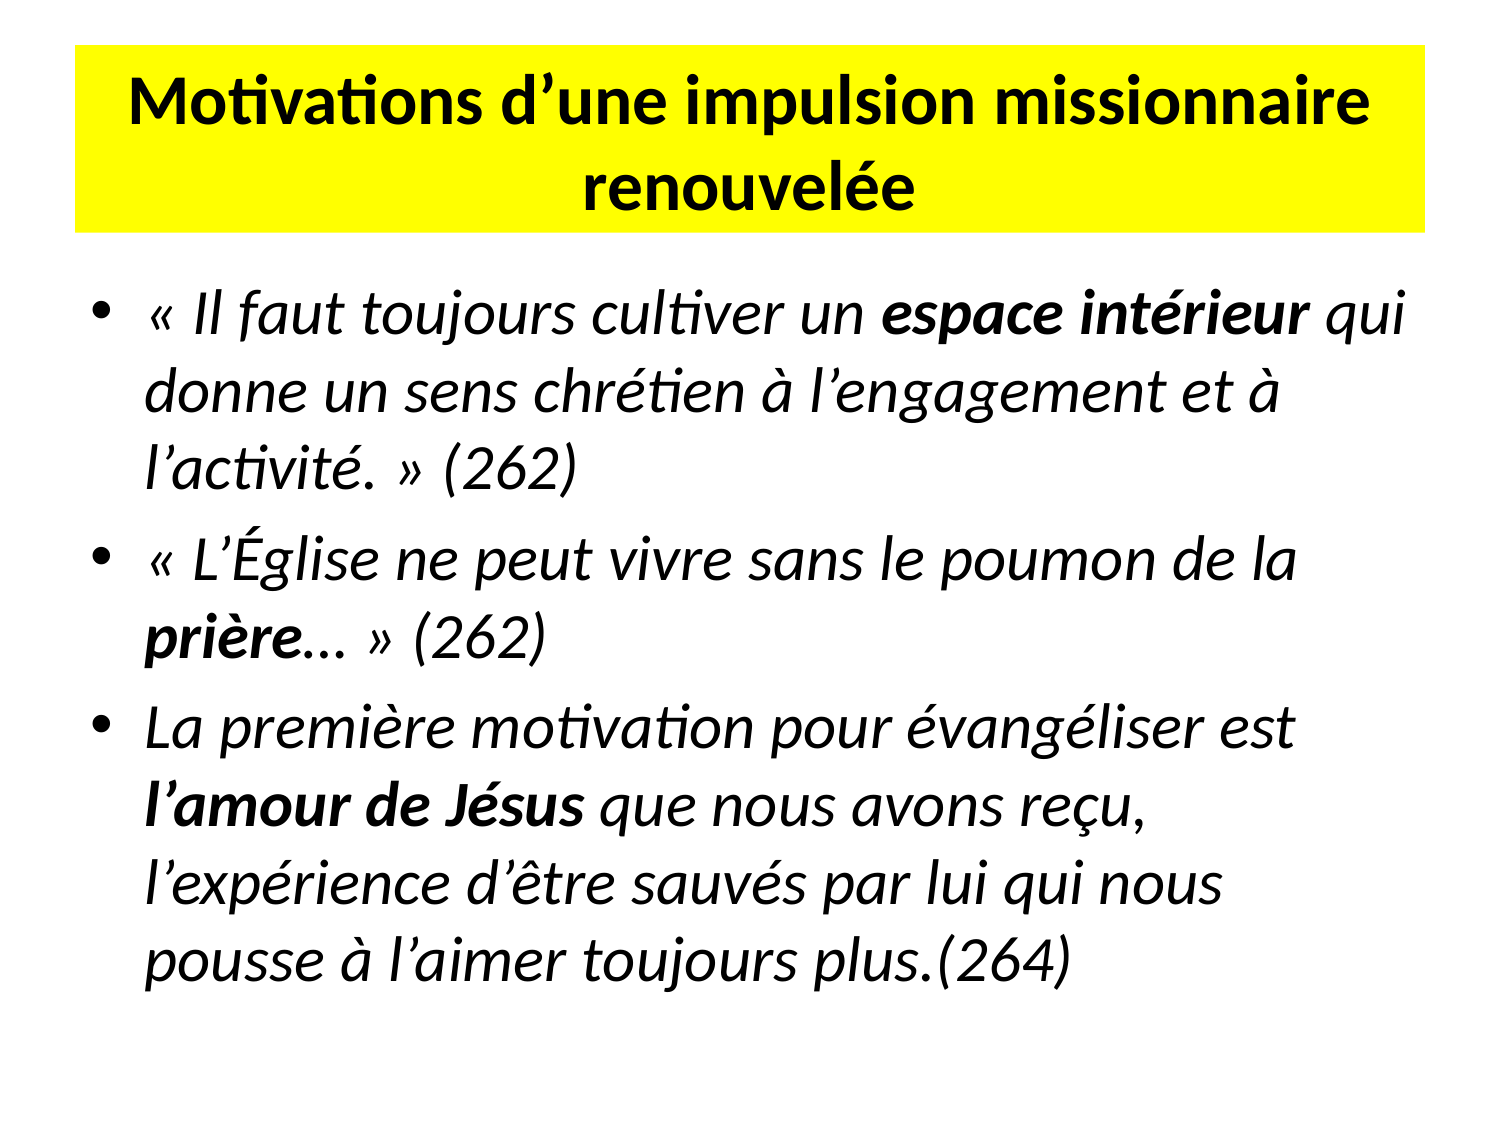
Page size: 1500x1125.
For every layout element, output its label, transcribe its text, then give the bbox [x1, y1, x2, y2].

title Motivations d’une impulsion missionnaire renouvelée [75, 45, 1425, 233]
list « Il faut toujours cultiver un espace intérieur qui donne un sens chrétien à l’engagement et à l’activité. » (262) « L’Église ne peut vivre sans le poumon de la prière… » (262) La première motivation pour évangéliser est l’amour de Jésus que nous avons reçu, l’expérience d’être sauvés par lui qui nous pousse à l’aimer toujours plus.(264) [75, 262, 1425, 1005]
